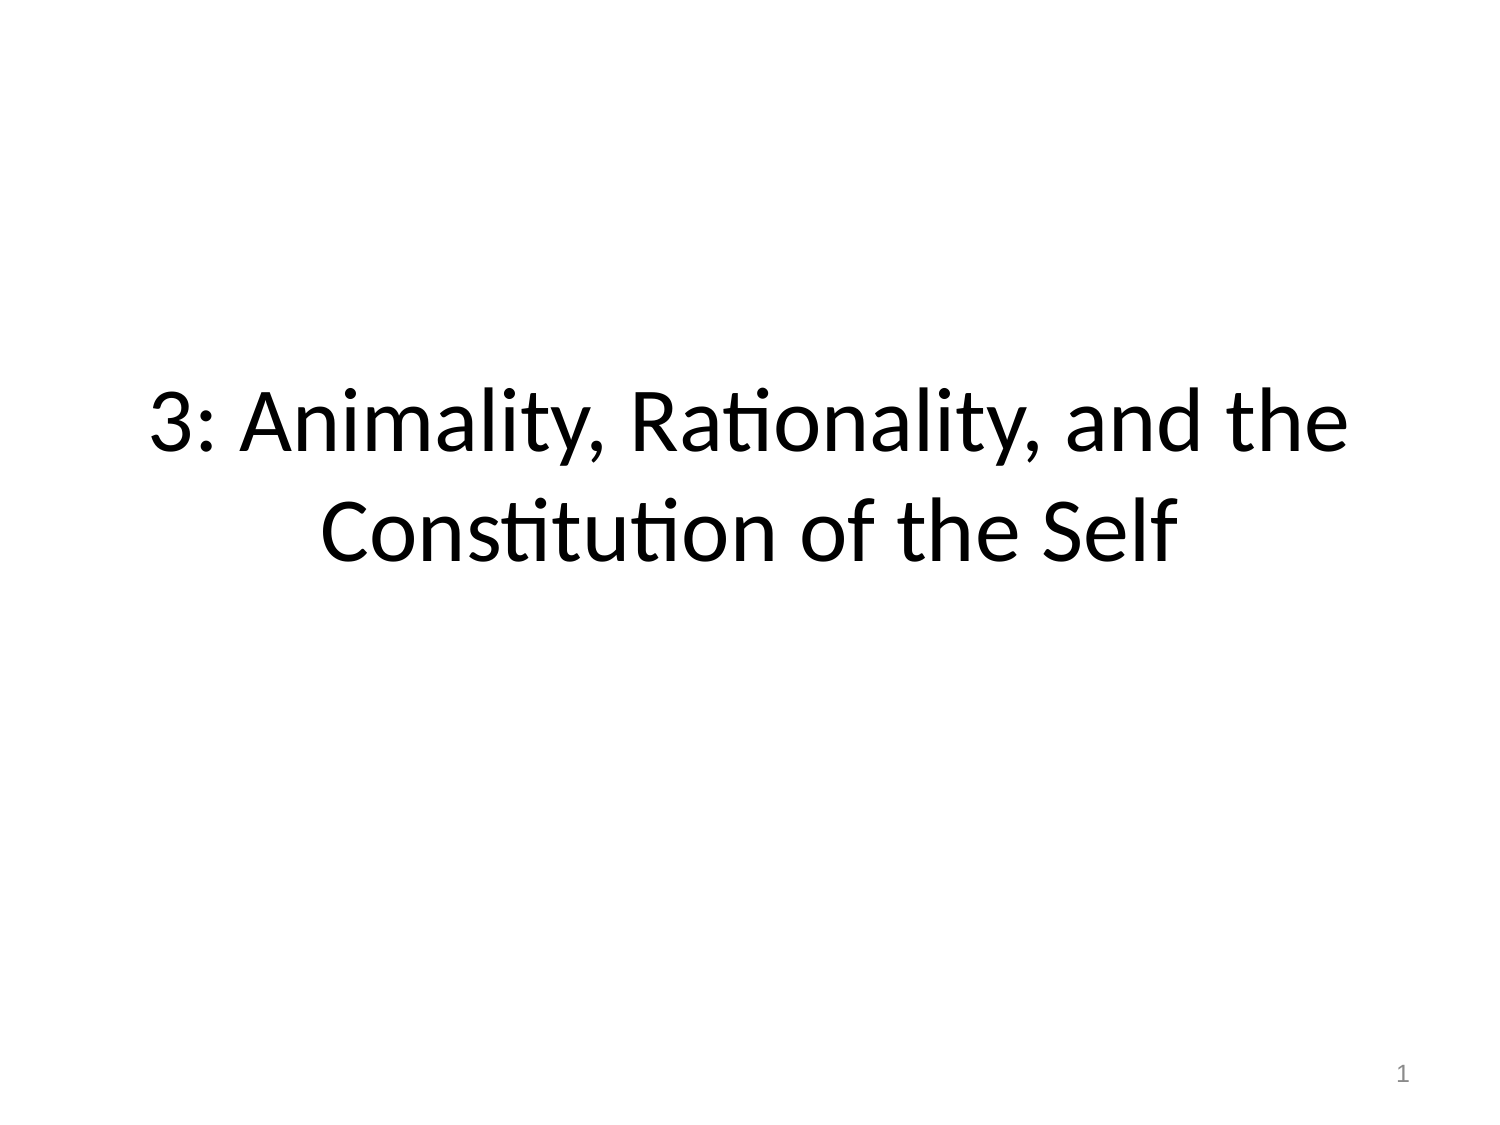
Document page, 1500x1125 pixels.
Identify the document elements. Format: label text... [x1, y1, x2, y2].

slide_number 1 [1074, 1042, 1425, 1103]
title 3: Animality, Rationality, and the Constitution of the Self [112, 349, 1388, 591]
